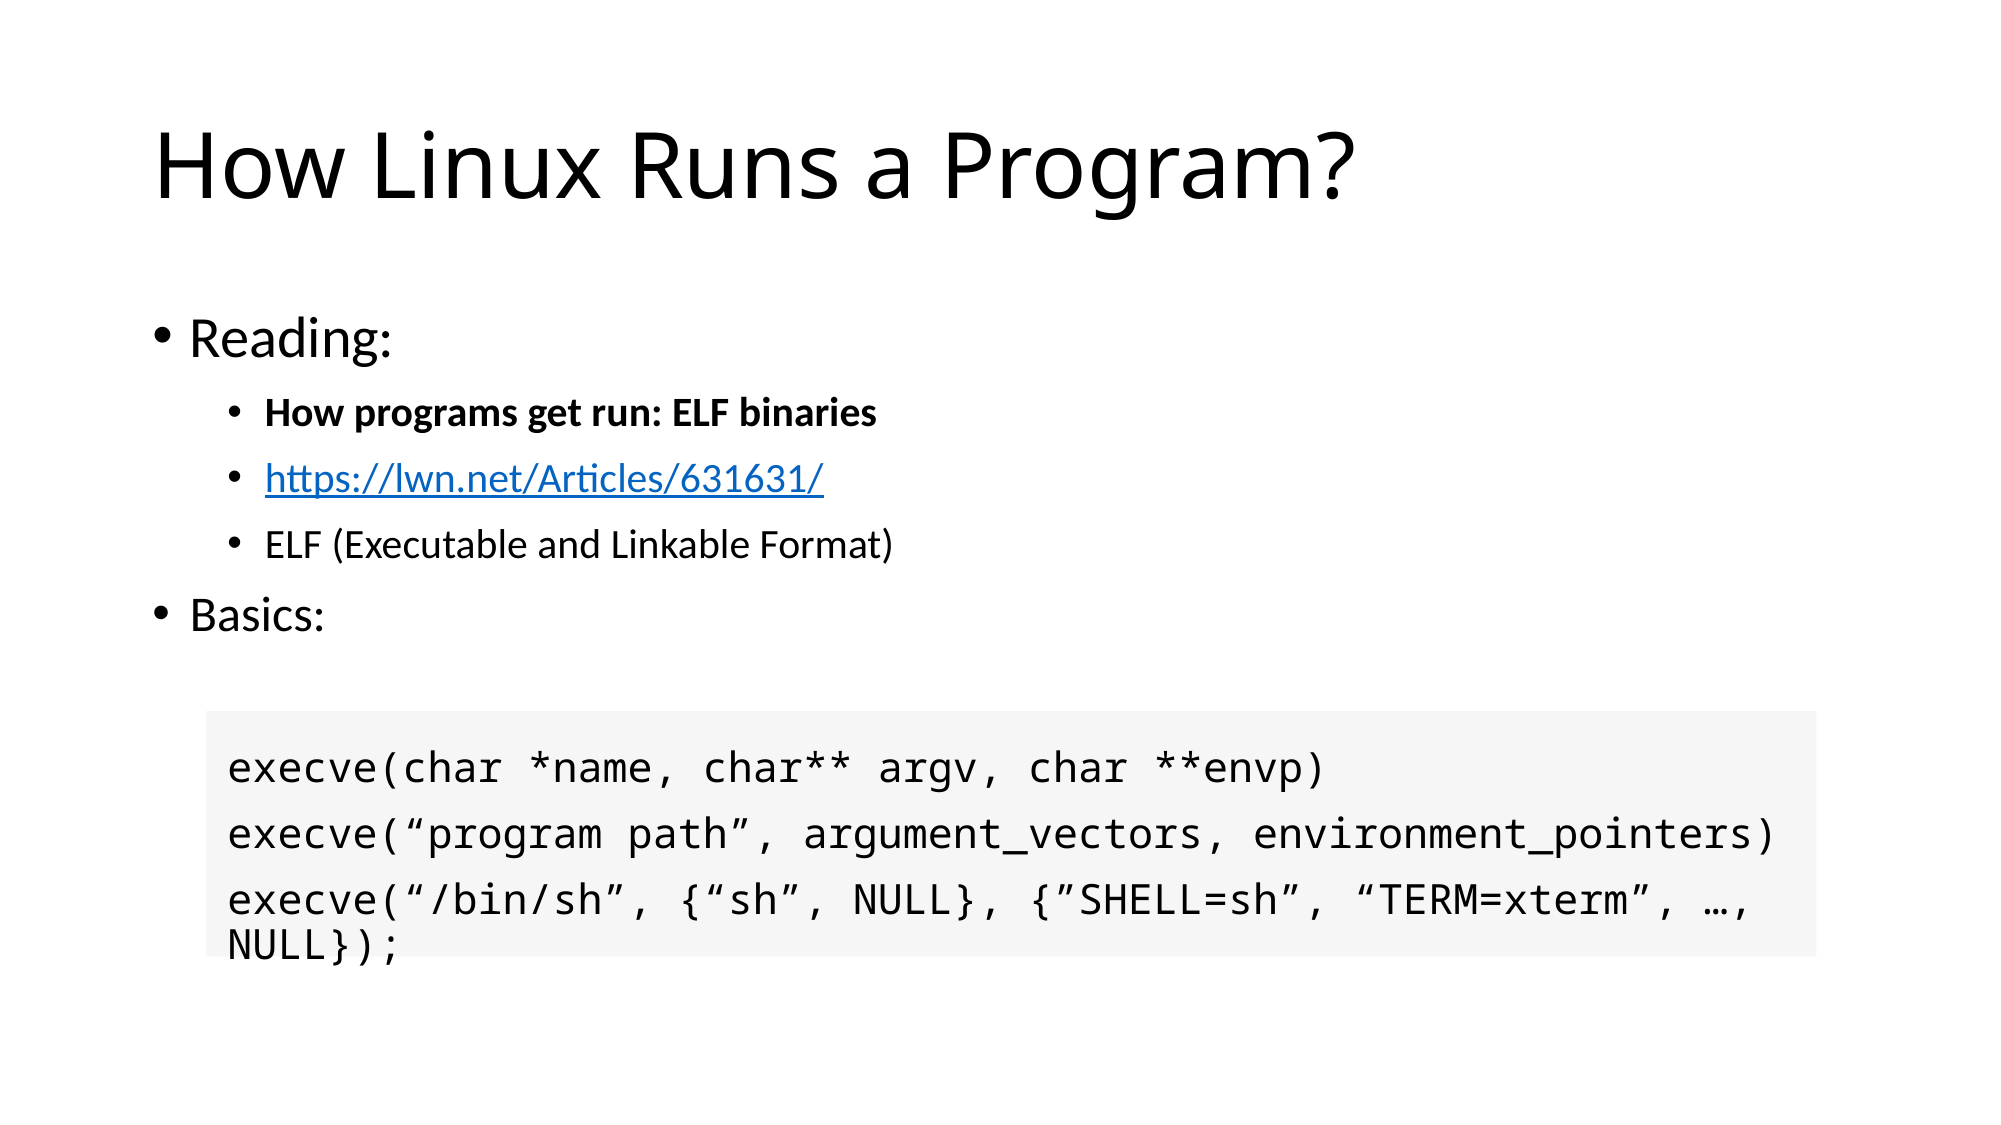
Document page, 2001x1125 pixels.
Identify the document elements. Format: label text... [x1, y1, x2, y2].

picture [204, 710, 1819, 958]
title How Linux Runs a Program? [137, 59, 1863, 278]
list Reading: How programs get run: ELF binaries https://lwn.net/Articles/631631/ ELF (Executable and Linkable Format) Basics: execve(char *name, char** argv, char **envp) execve(“program path”, argument_vectors, environment_pointers) execve(“/bin/sh”, {“sh”, NULL}, {”SHELL=sh”, “TERM=xterm”, …, NULL}); [137, 299, 1863, 1014]
